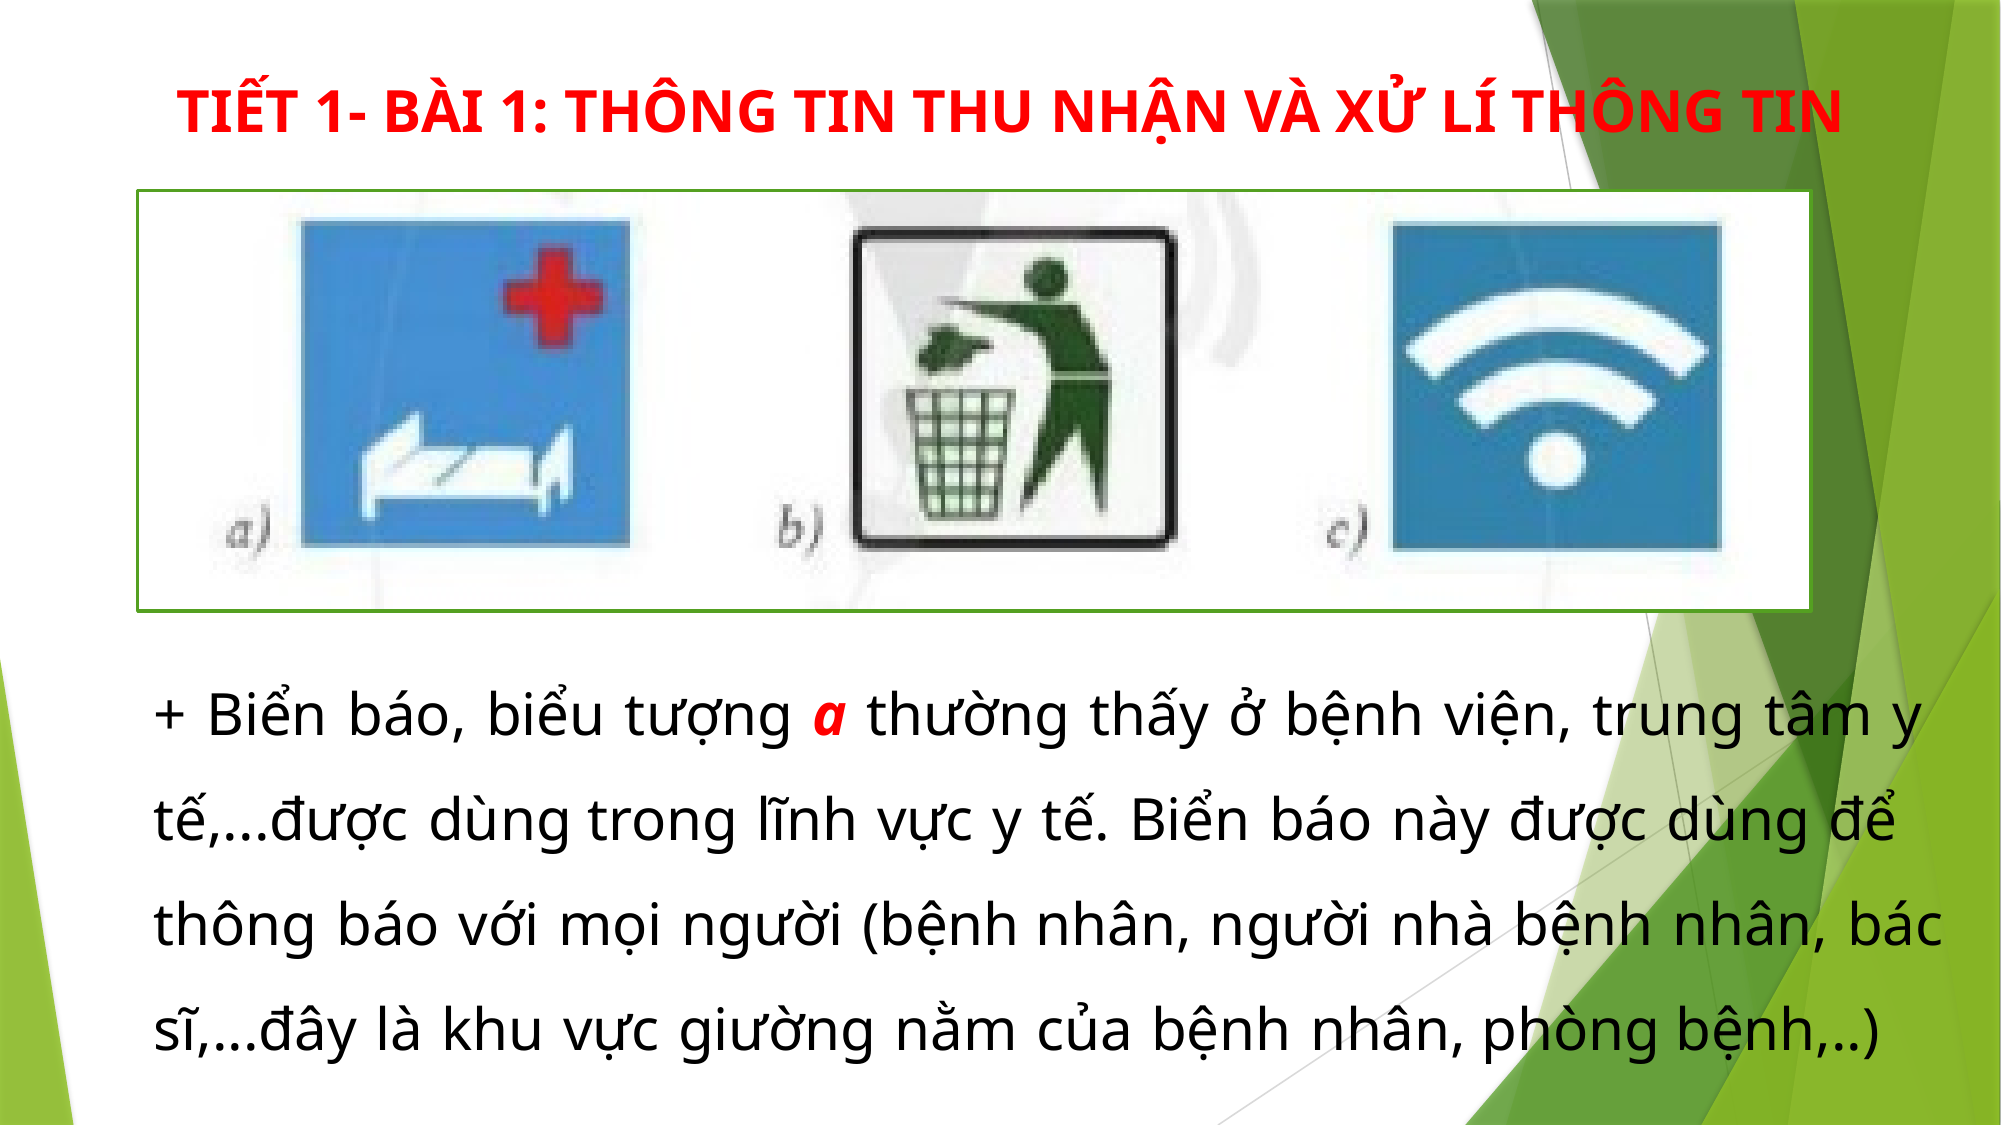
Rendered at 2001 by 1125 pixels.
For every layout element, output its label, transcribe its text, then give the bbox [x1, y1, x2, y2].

text_box TIẾT 1- BÀI 1: THÔNG TIN THU NHẬN VÀ XỬ LÍ THÔNG TIN [162, 32, 1861, 152]
picture [138, 191, 1810, 610]
text_box + Biển báo, biểu tượng a thường thấy ở bệnh viện, trung tâm y tế,...được dùng trong lĩnh vực y tế. Biển báo này được dùng để thông báo với mọi người (bệnh nhân, người nhà bệnh nhân, bác sĩ,...đây là khu vực giường nằm của bệnh nhân, phòng bệnh,..) [139, 634, 1959, 1070]
